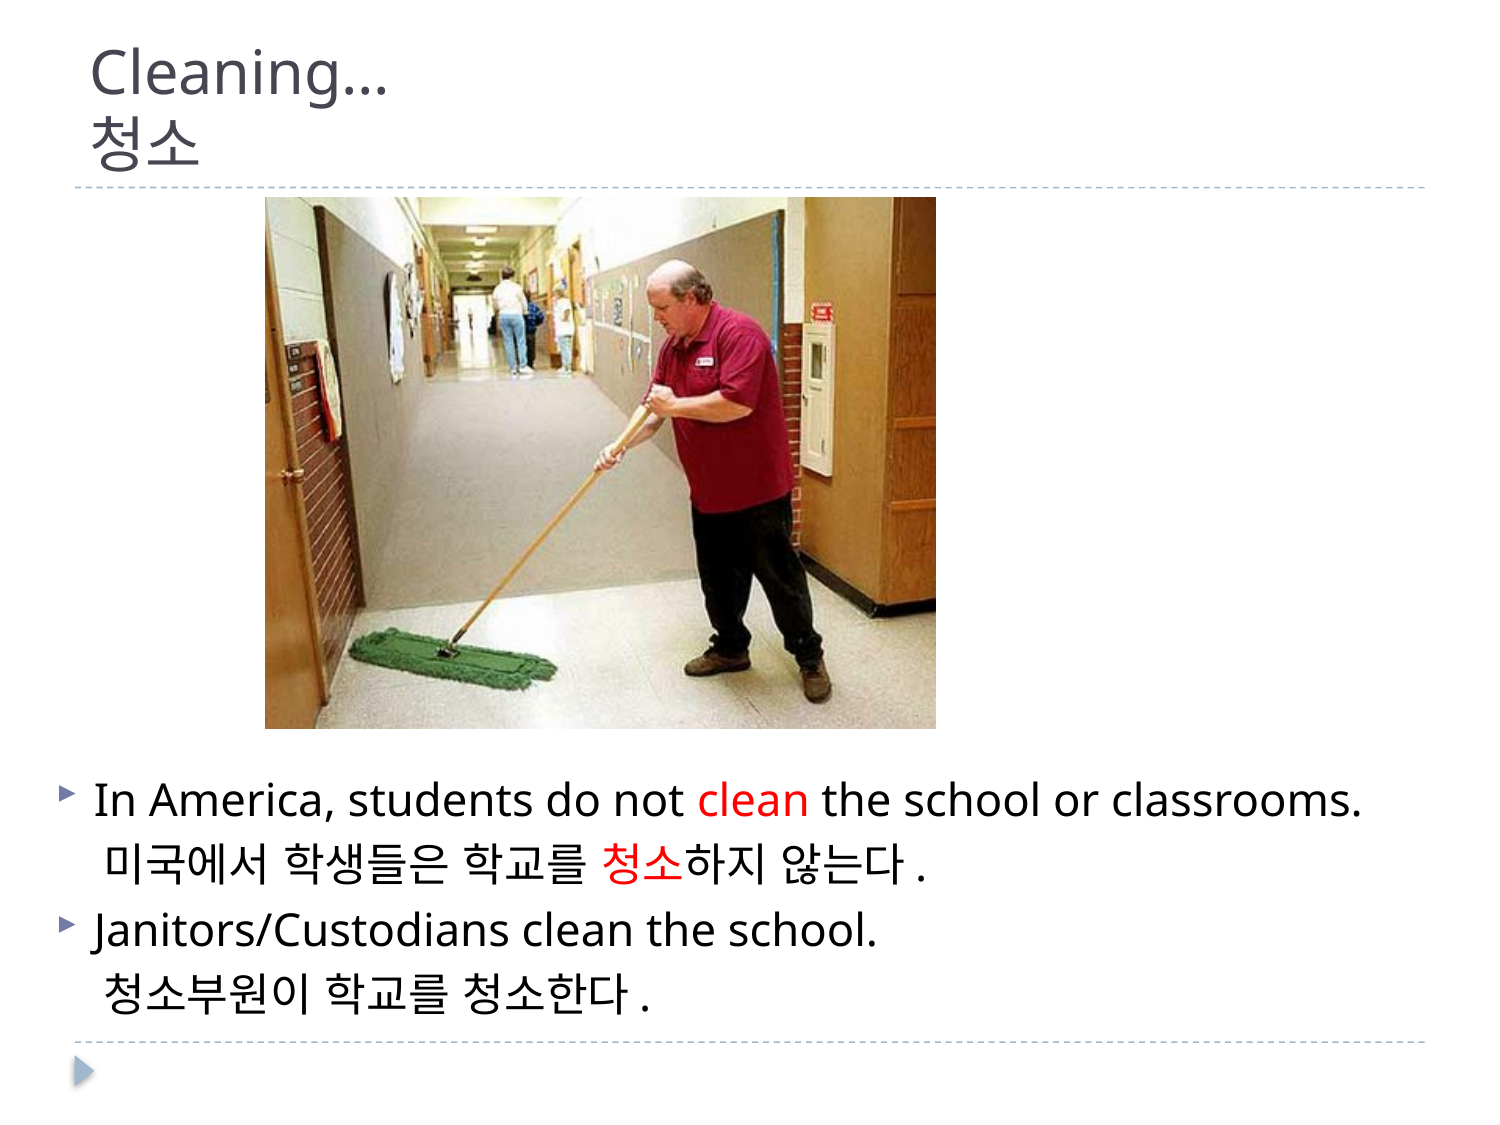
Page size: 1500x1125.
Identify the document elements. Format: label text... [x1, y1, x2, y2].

title Cleaning… 청소 [75, 24, 1425, 188]
picture [265, 197, 937, 729]
list In America, students do not clean the school or classrooms. 미국에서 학생들은 학교를 청소하지 않는다. Janitors/Custodians clean the school. 청소부원이 학교를 청소한다. [41, 763, 1459, 1069]
